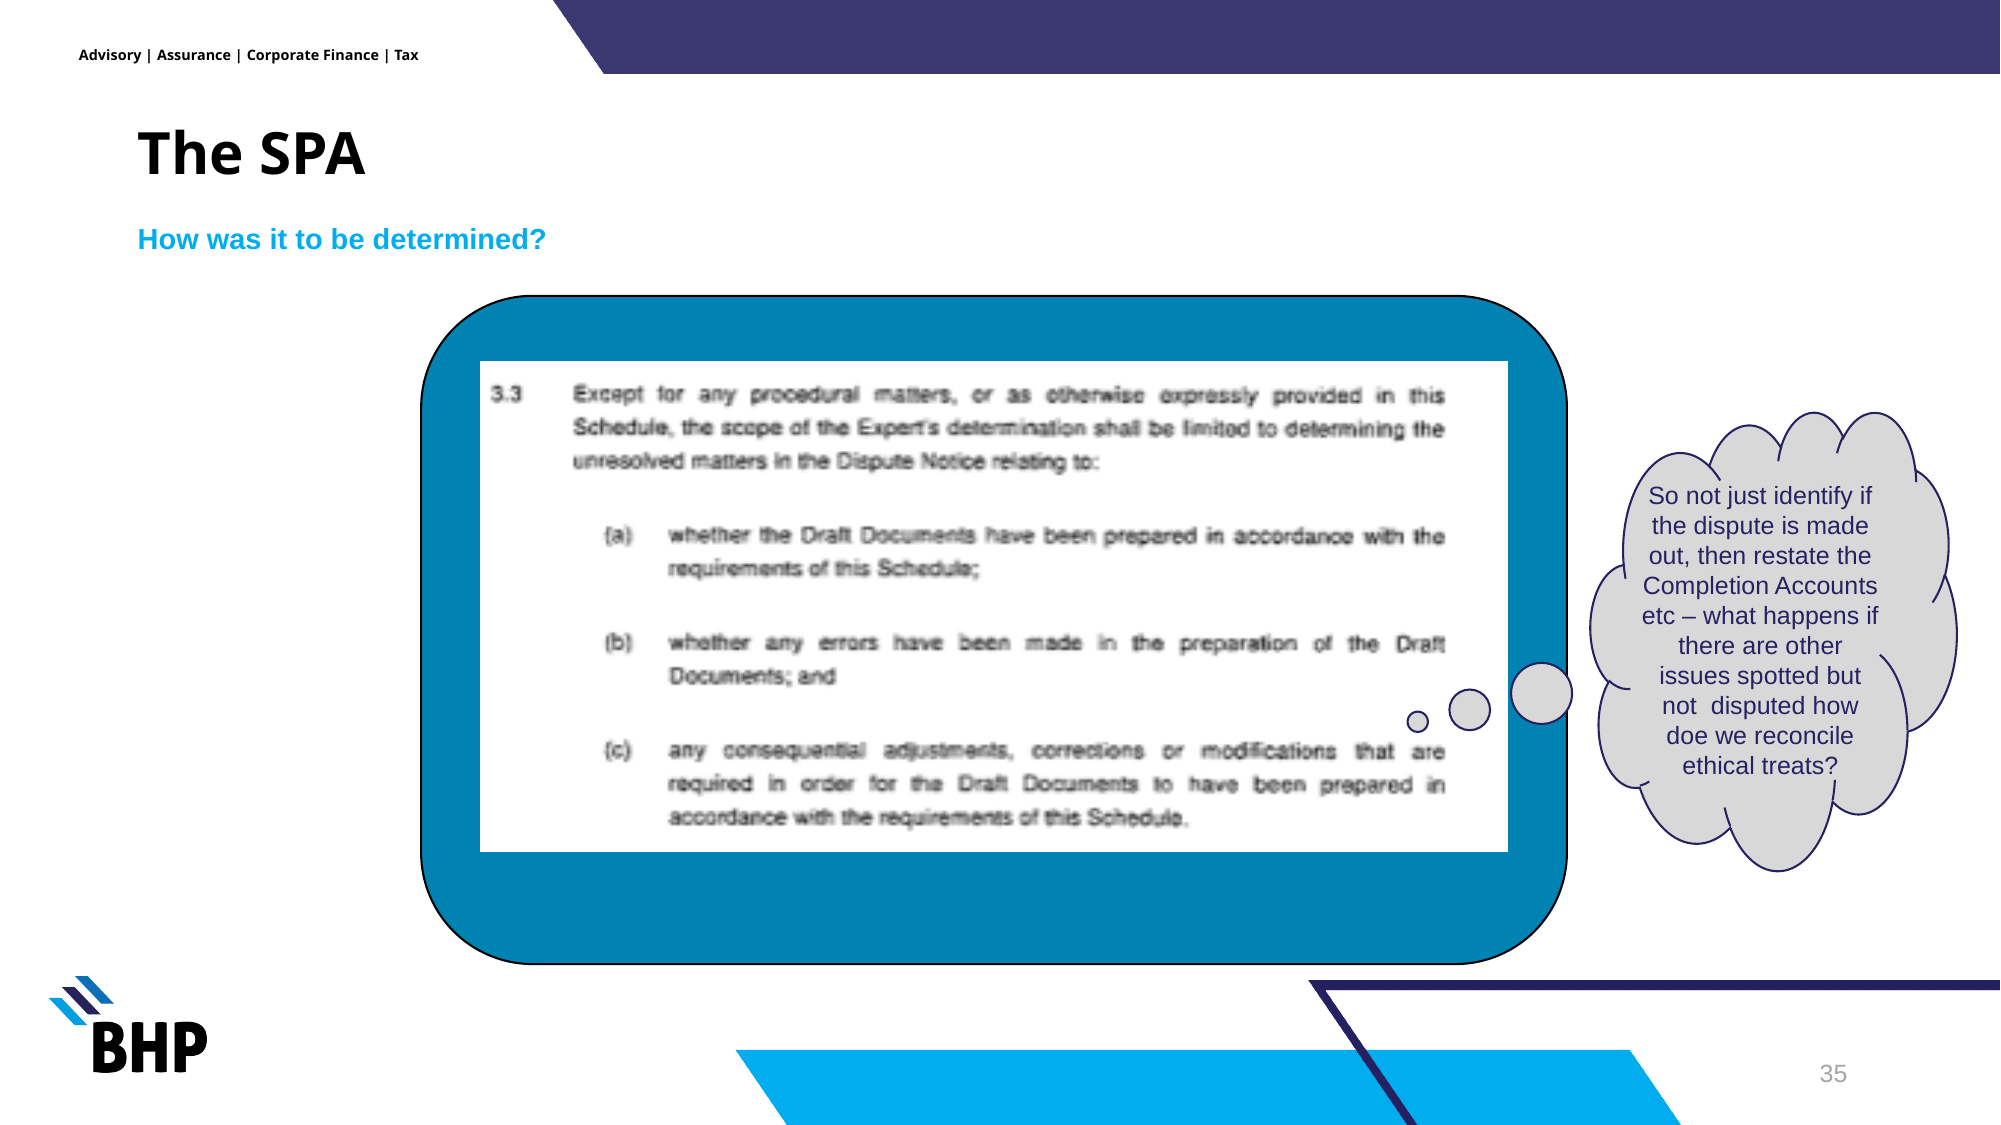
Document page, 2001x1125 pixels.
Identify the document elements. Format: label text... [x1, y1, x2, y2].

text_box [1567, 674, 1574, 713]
list How was it to be determined? [137, 184, 1863, 244]
picture [733, 980, 2000, 1125]
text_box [421, 295, 1567, 965]
picture [48, 976, 207, 1073]
picture [551, 0, 2000, 74]
text_box So not just identify if the dispute is made out, then restate the Completion Accounts etc – what happens if there are other issues spotted but not disputed how doe we reconcile ethical treats? [1589, 411, 1958, 873]
title The SPA [137, 73, 1863, 184]
slide_number 34 [1779, 1042, 1863, 1103]
